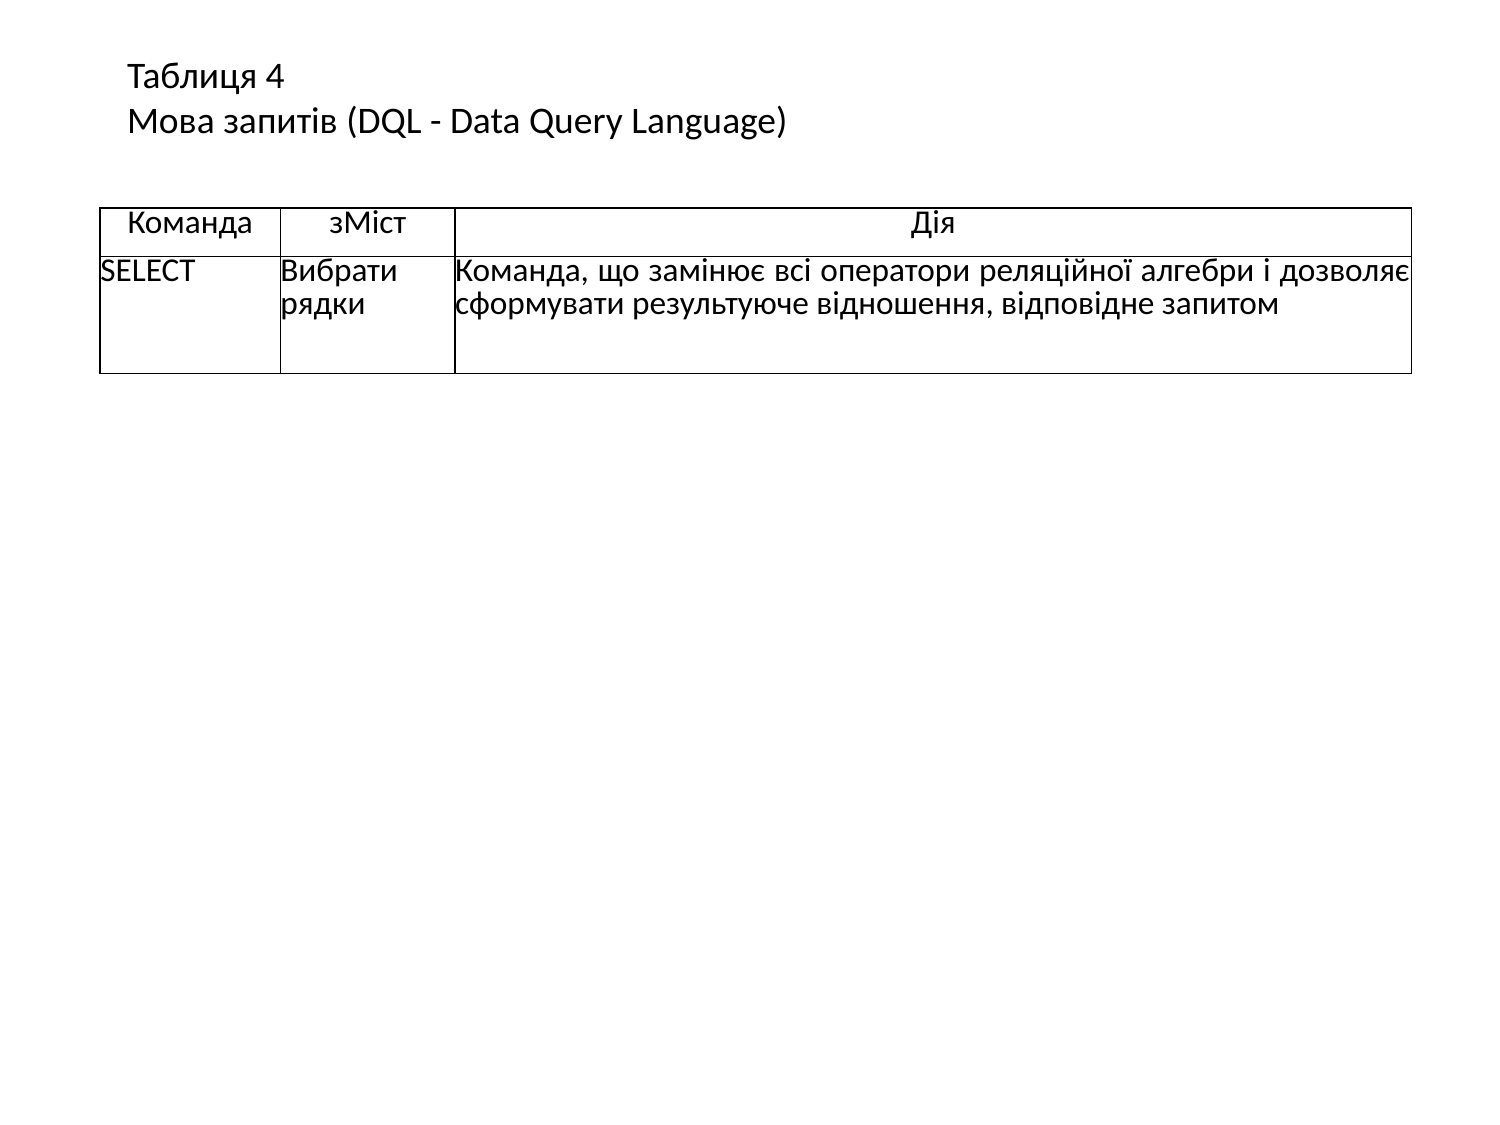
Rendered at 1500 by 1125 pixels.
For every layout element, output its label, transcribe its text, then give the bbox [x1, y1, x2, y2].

table_cell Вибрати рядки [281, 257, 454, 373]
table_cell Команда, що замінює всі оператори реляційної алгебри і дозволяє сформувати результуюче відношення, відповідне запитом [456, 257, 1411, 373]
table_cell SELECT [101, 257, 280, 373]
table_header зМіст [281, 209, 454, 256]
table_header Дія [456, 209, 1411, 256]
text_box Таблиця 4 Мова запитів (DQL - Data Query Language) [112, 43, 863, 194]
table_header Команда [101, 209, 280, 256]
